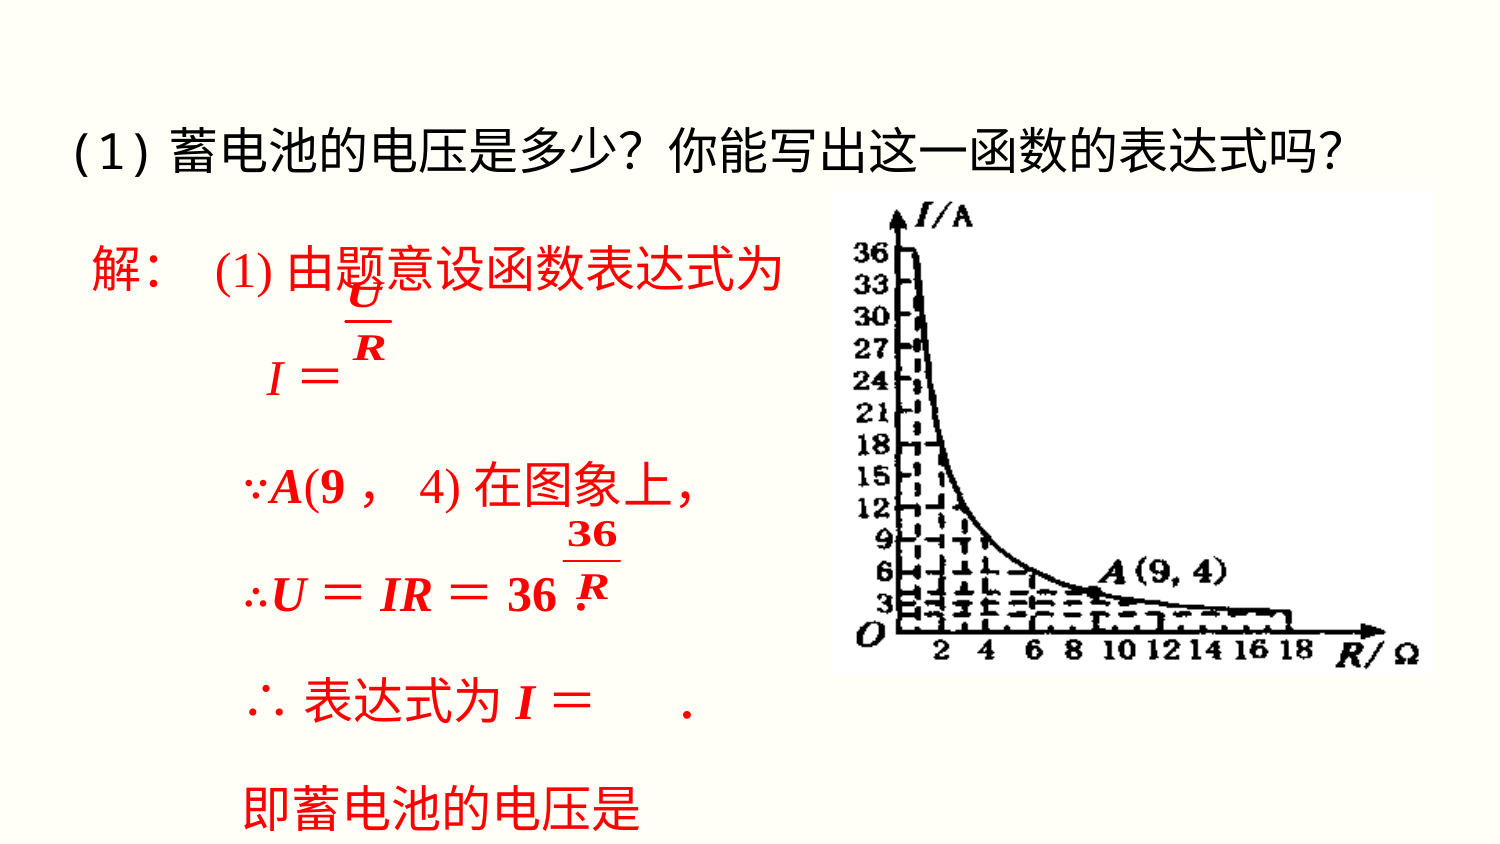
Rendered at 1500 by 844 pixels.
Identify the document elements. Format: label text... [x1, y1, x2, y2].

text_box 解： (1)由题意设函数表达式为 I＝ ∵A(9，4)在图象上， ∴U＝IR＝36． ∴表达式为I＝ ． 即蓄电池的电压是 36V． [76, 182, 821, 844]
picture [832, 191, 1434, 674]
text_box (1)蓄电池的电压是多少？你能写出这一函数的表达式吗？ [51, 111, 1384, 187]
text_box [336, 270, 399, 367]
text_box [554, 510, 629, 606]
